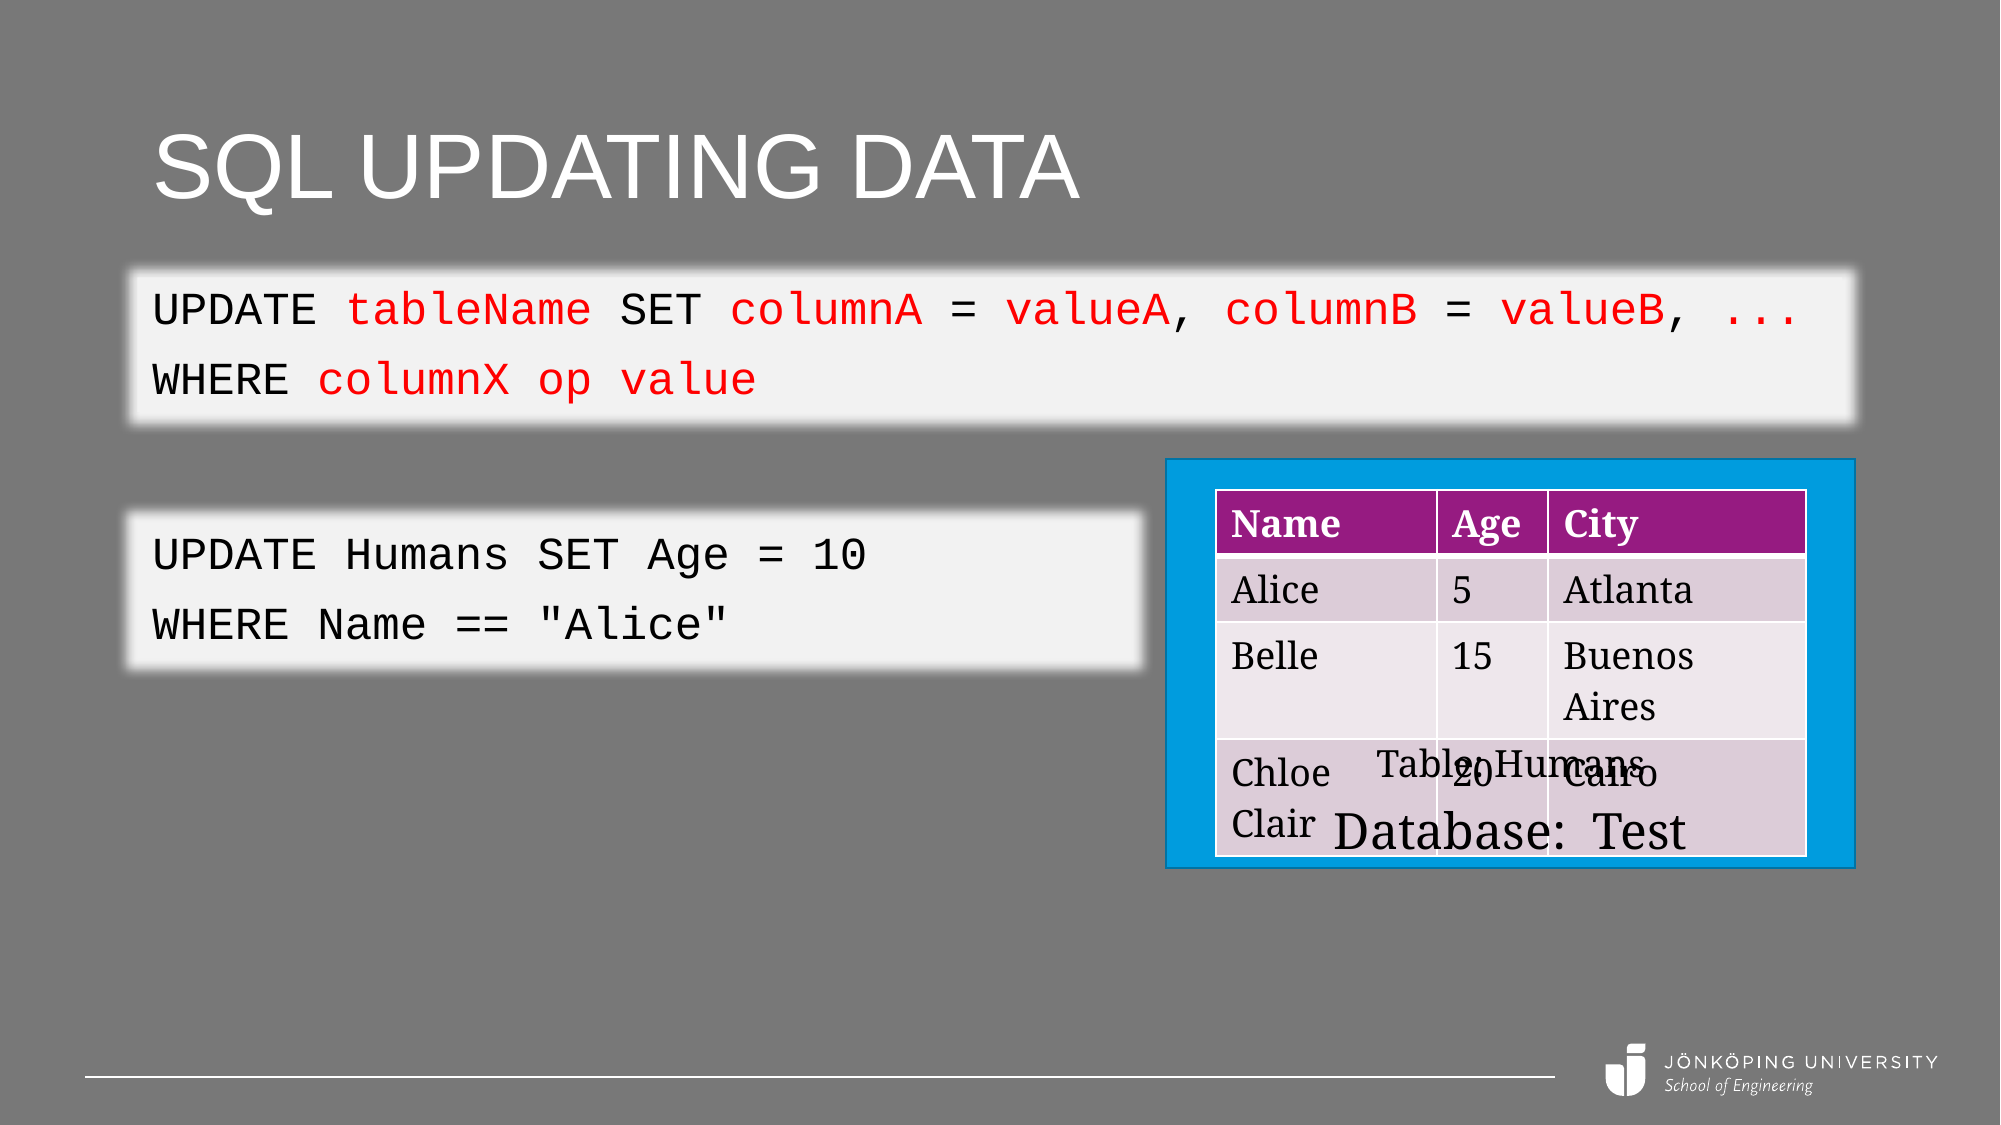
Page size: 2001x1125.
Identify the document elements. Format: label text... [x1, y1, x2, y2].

table_header Age [1438, 491, 1547, 553]
table_cell Belle [1217, 623, 1436, 732]
table_cell Alice [1217, 559, 1436, 621]
text_box Database: Test [1166, 792, 1856, 868]
text_box UPDATE Humans SET Age = 10 WHERE Name == "Alice" [137, 522, 1131, 658]
table_cell 5 [1438, 559, 1547, 621]
table_header Name [1217, 491, 1436, 553]
text_box [1165, 458, 1856, 869]
table_cell Atlanta [1549, 559, 1805, 621]
table_header City [1549, 491, 1805, 553]
title SQL Updating data [137, 59, 1863, 266]
table_cell Buenos Aires [1549, 623, 1805, 732]
text_box Table: Humans [1215, 732, 1806, 792]
text_box UPDATE tableName SET columnA = valueA, columnB = valueB, ... WHERE columnX op value [137, 277, 1843, 412]
table_cell 15 [1438, 623, 1547, 732]
